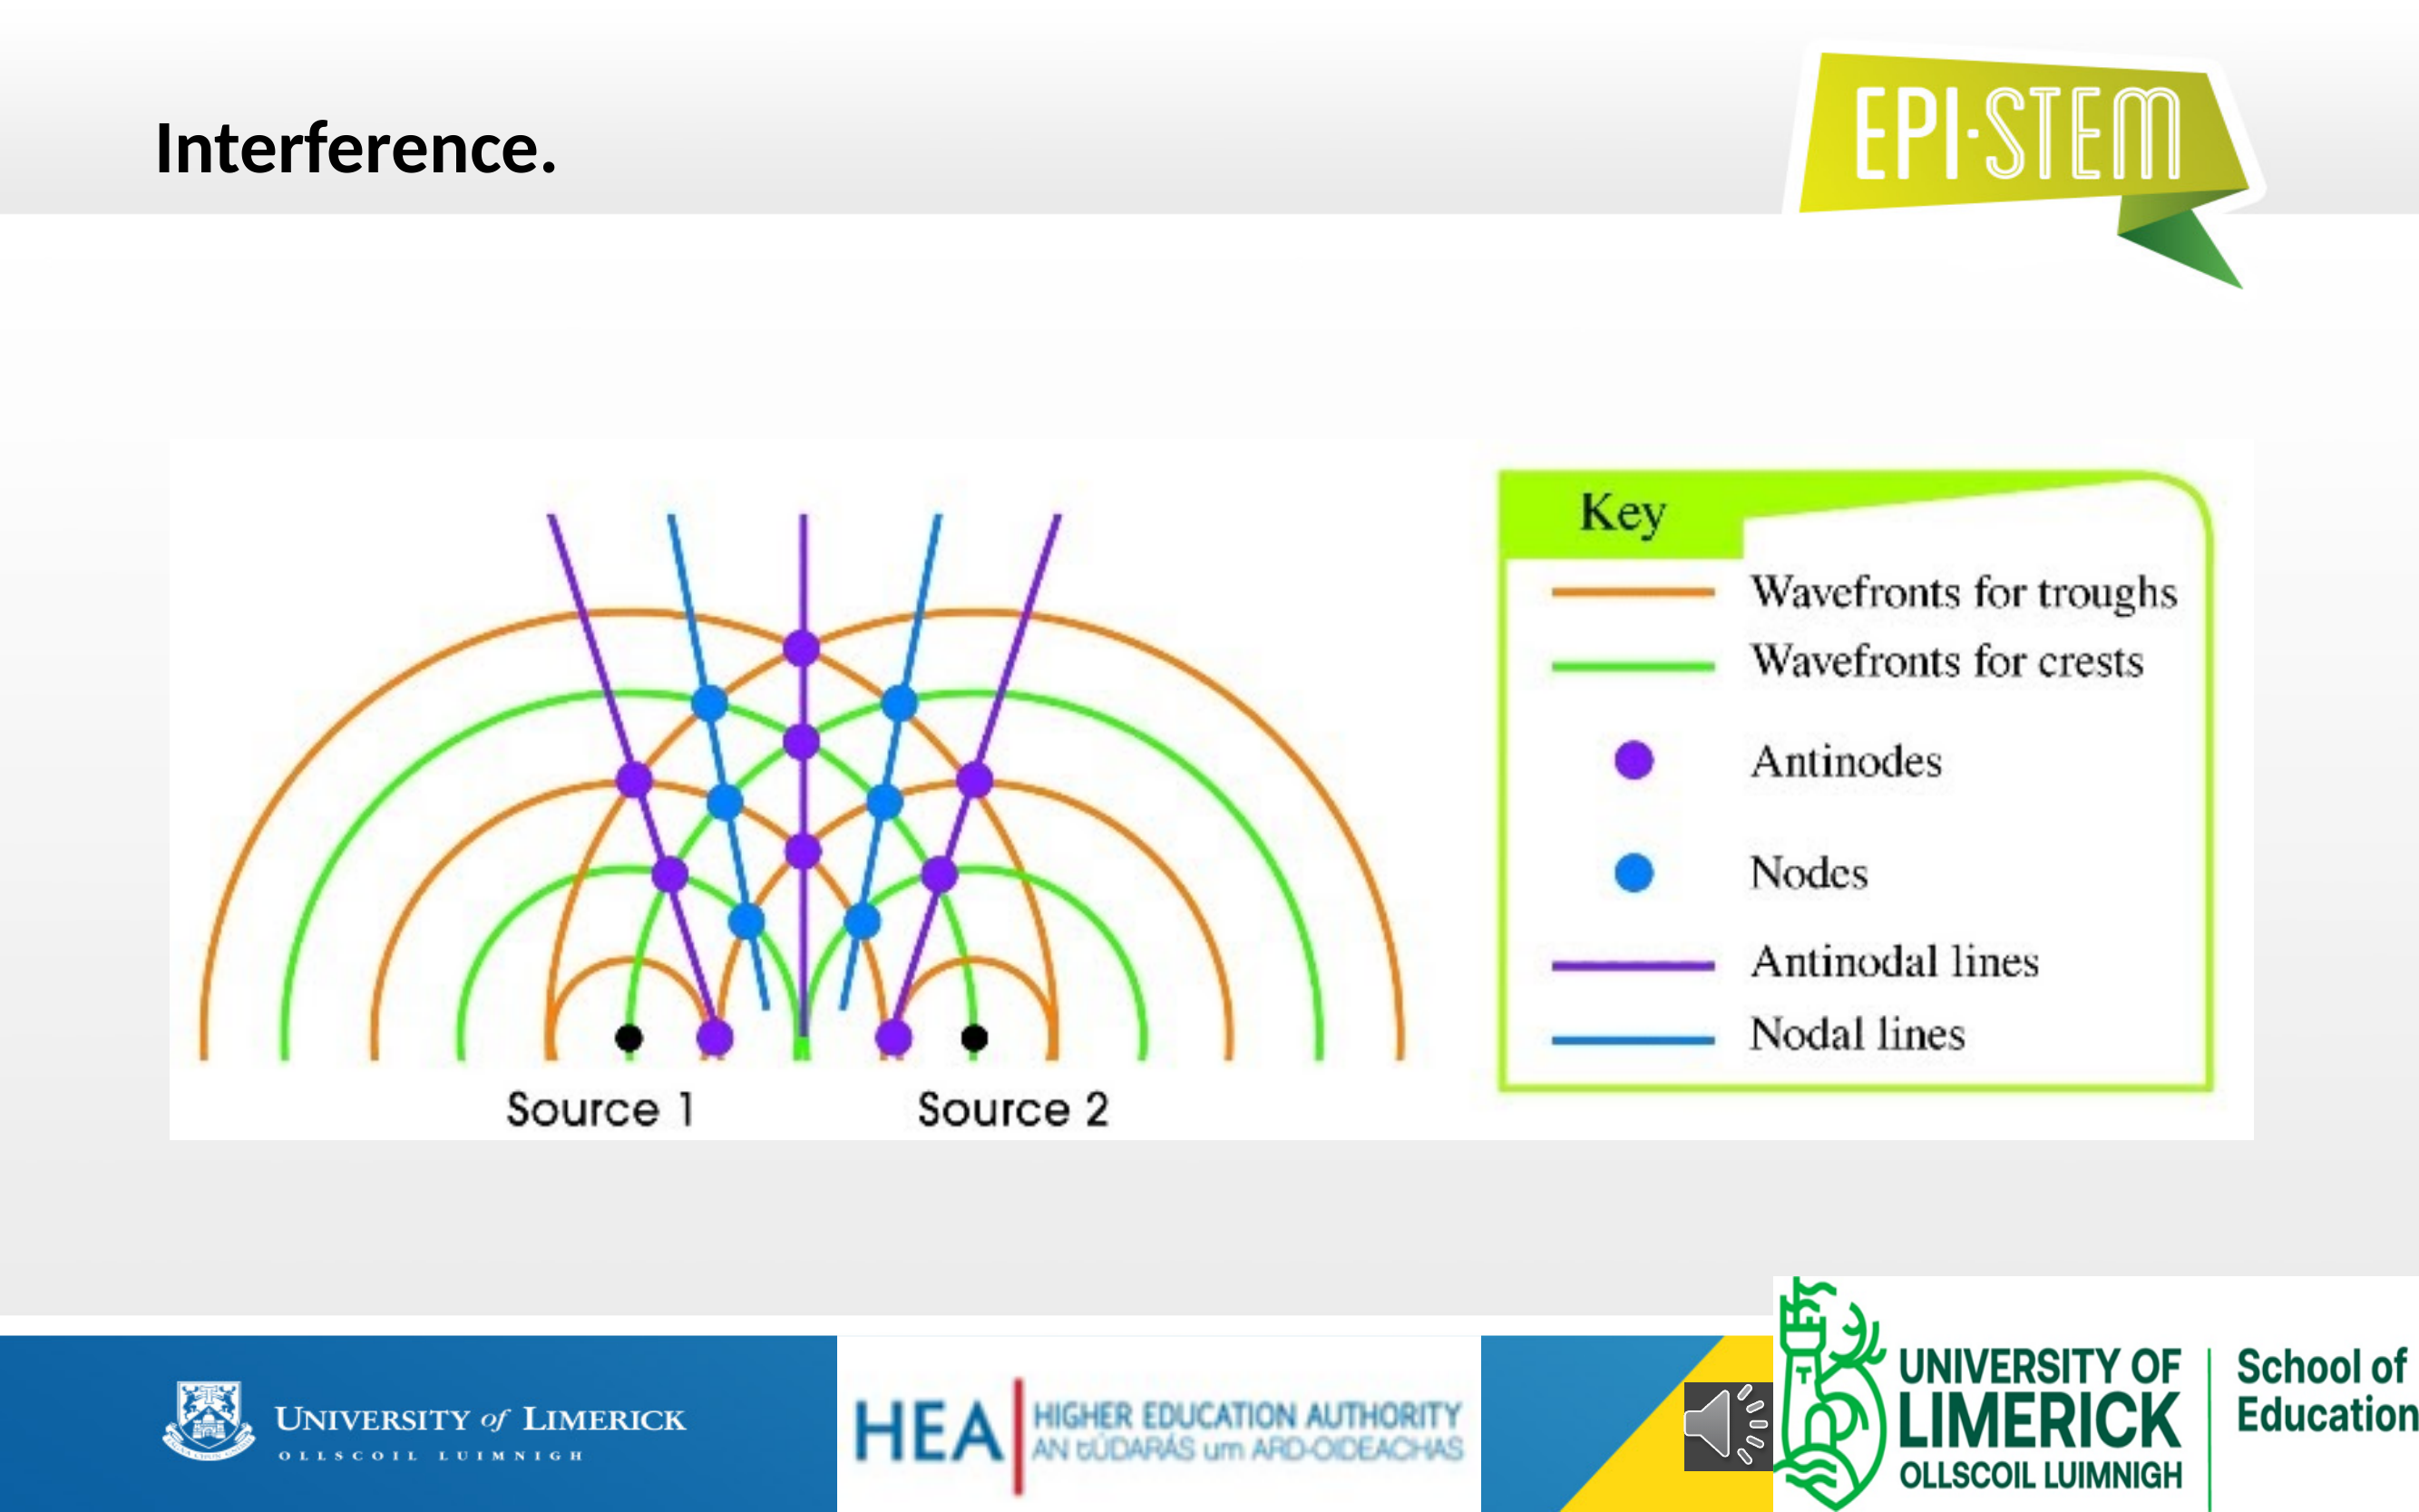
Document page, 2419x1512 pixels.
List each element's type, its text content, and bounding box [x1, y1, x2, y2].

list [170, 438, 2254, 1140]
title Interference. [141, 0, 1774, 175]
picture [0, 0, 2419, 1512]
